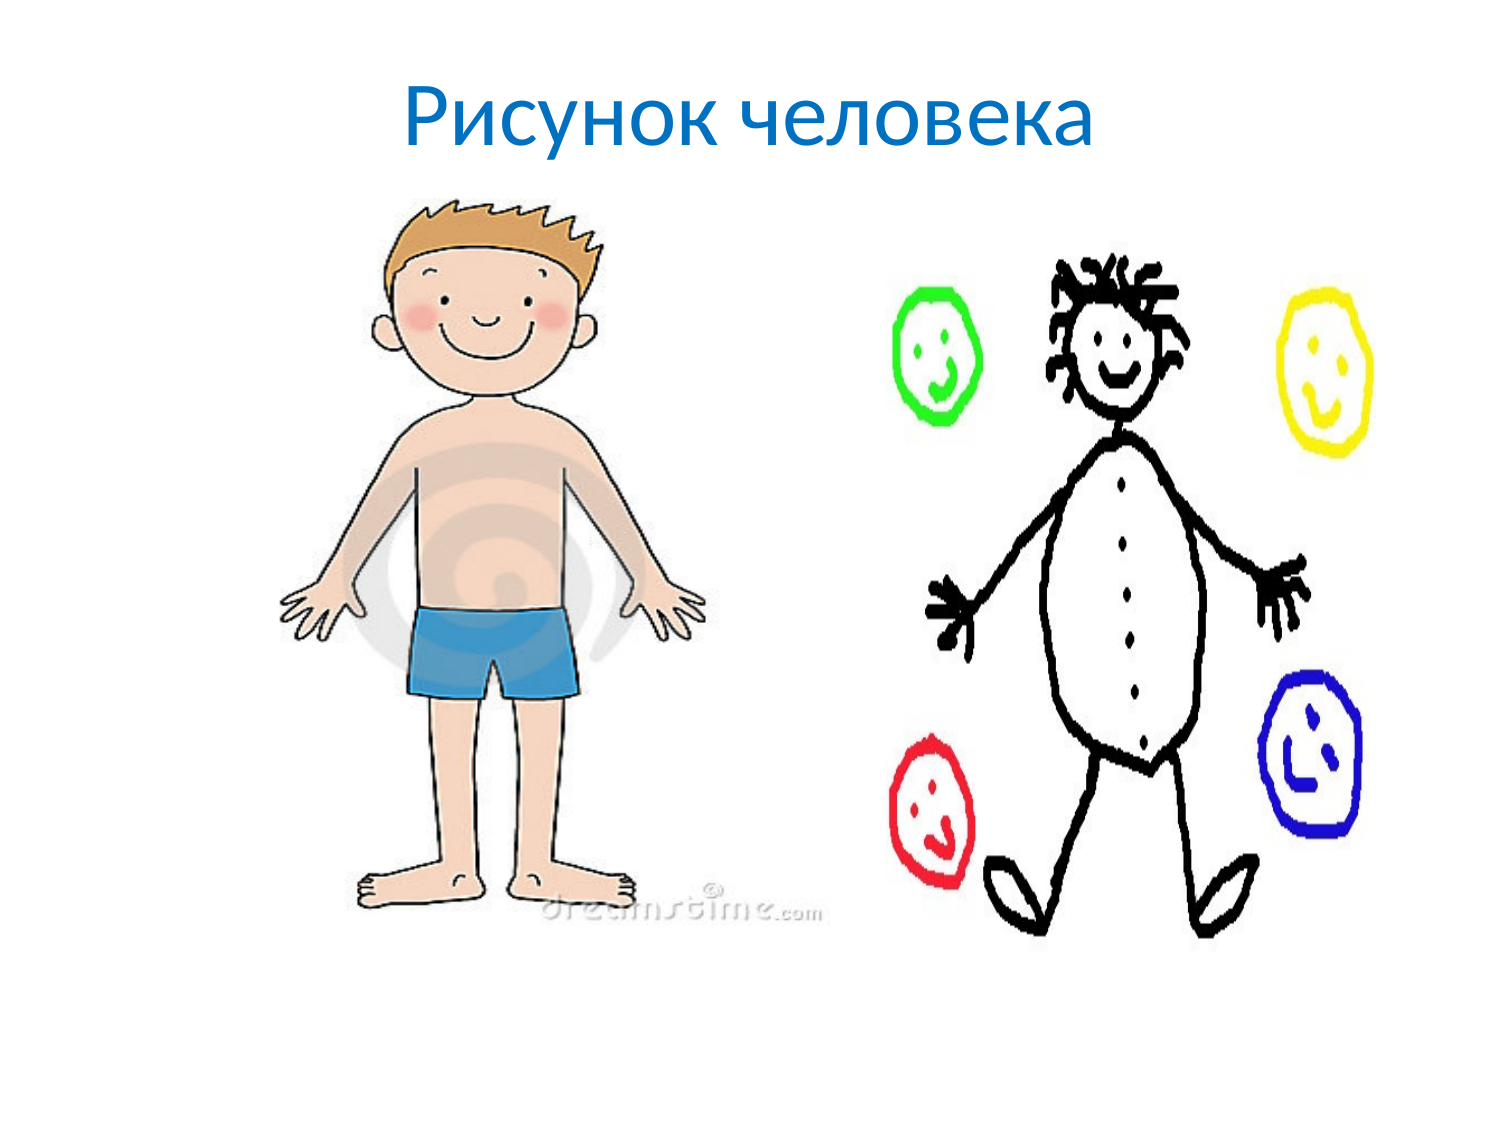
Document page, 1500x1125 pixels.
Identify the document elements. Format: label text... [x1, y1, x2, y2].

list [867, 241, 1377, 960]
title Рисунок человека [75, 45, 1425, 173]
picture [182, 172, 830, 929]
